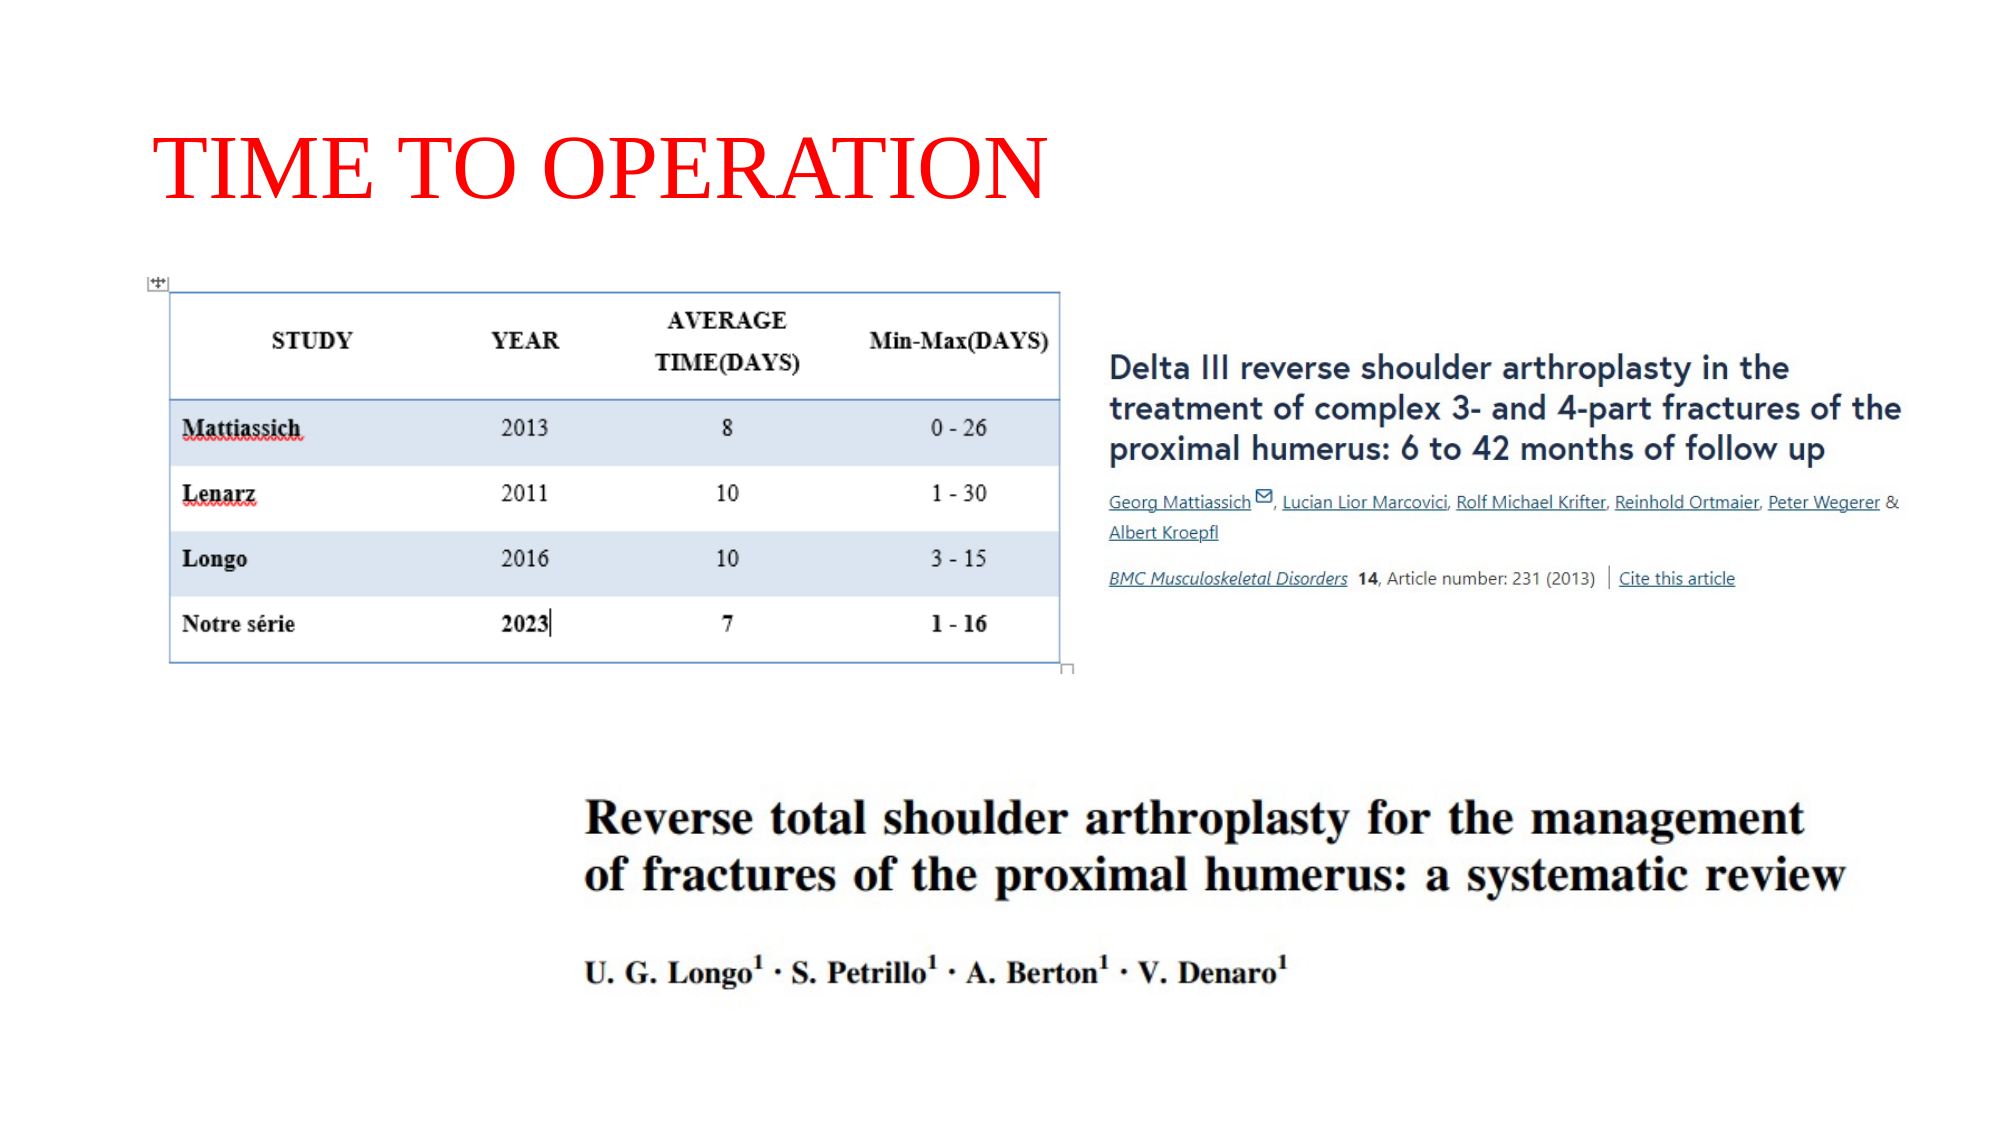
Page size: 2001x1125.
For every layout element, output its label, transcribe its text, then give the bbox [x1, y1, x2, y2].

picture [560, 757, 2000, 1032]
title TIME TO OPERATION [137, 59, 1863, 278]
picture [104, 277, 1091, 674]
picture [1104, 341, 1966, 597]
